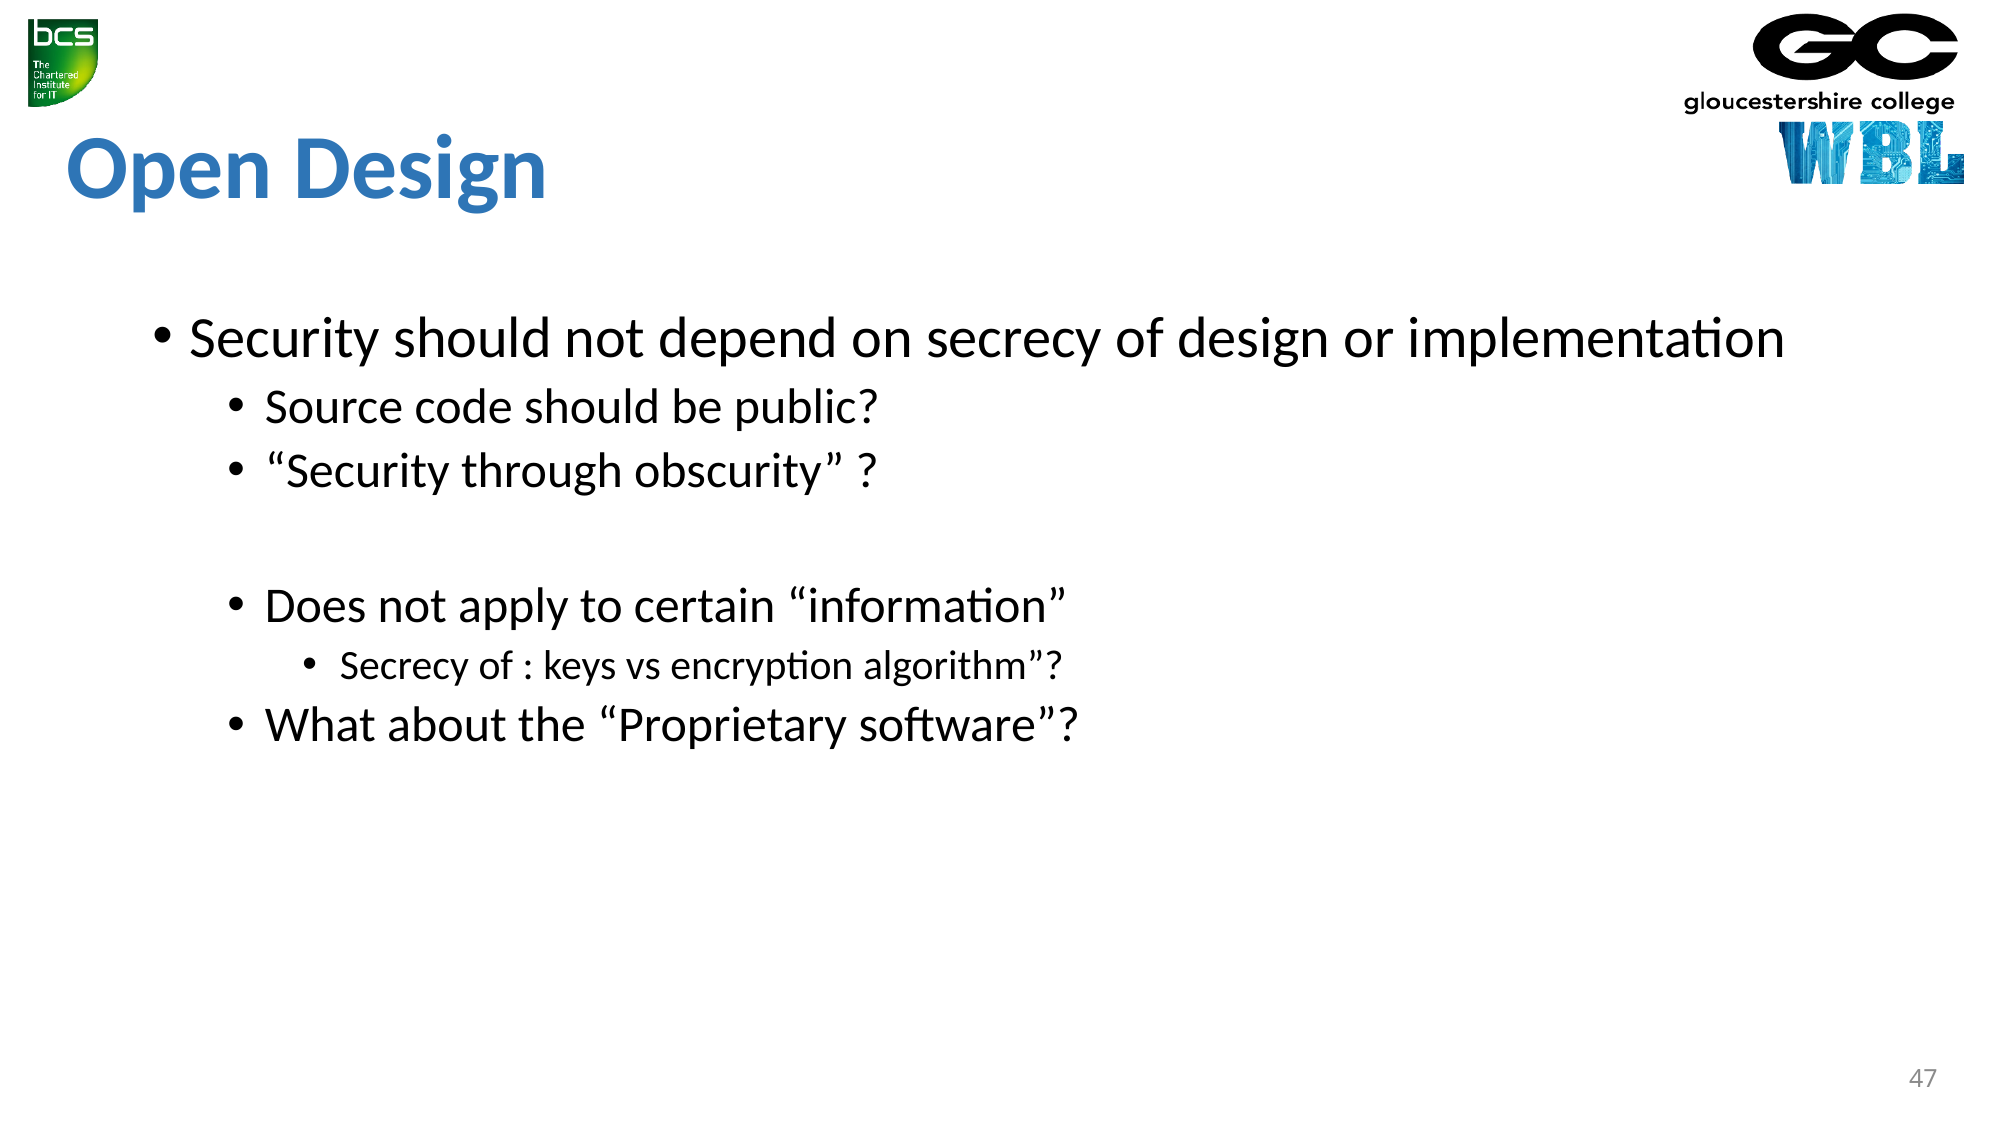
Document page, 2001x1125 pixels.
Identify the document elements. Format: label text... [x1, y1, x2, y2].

list Security should not depend on secrecy of design or implementation Source code should be public? “Security through obscurity” ? Does not apply to certain “information” Secrecy of : keys vs encryption algorithm”? What about the “Proprietary software”? [137, 299, 1863, 1103]
picture [1674, 5, 1964, 155]
picture [28, 19, 98, 107]
title Open Design [51, 59, 1953, 278]
picture [1953, 163, 1959, 172]
slide_number 47 [1876, 1049, 1953, 1110]
